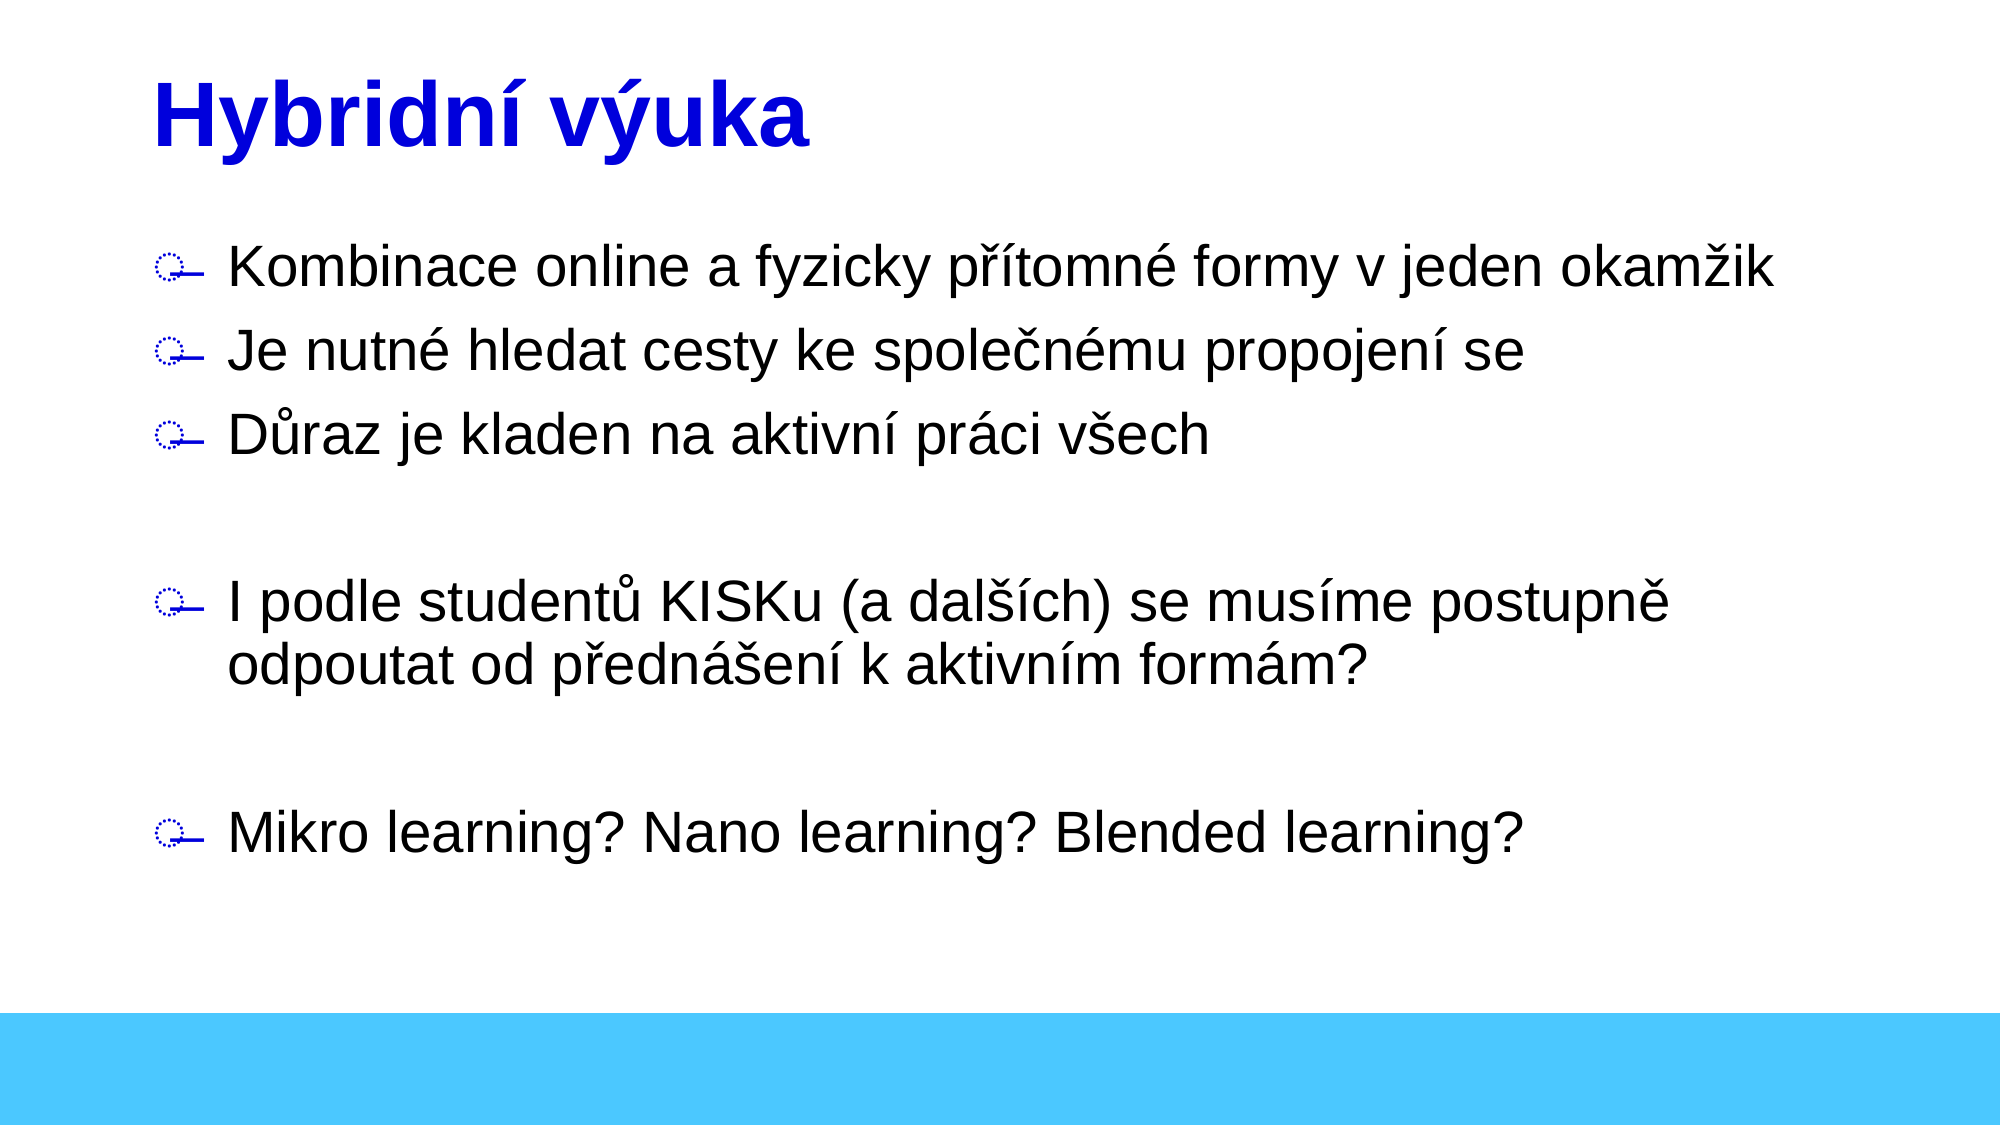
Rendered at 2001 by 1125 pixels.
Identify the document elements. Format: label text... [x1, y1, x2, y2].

title Hybridní výuka [137, 59, 1863, 176]
list Kombinace online a fyzicky přítomné formy v jeden okamžik Je nutné hledat cesty ke společnému propojení se Důraz je kladen na aktivní práci všech I podle studentů KISKu (a dalších) se musíme postupně odpoutat od přednášení k aktivním formám? Mikro learning? Nano learning? Blended learning? [137, 228, 1863, 966]
